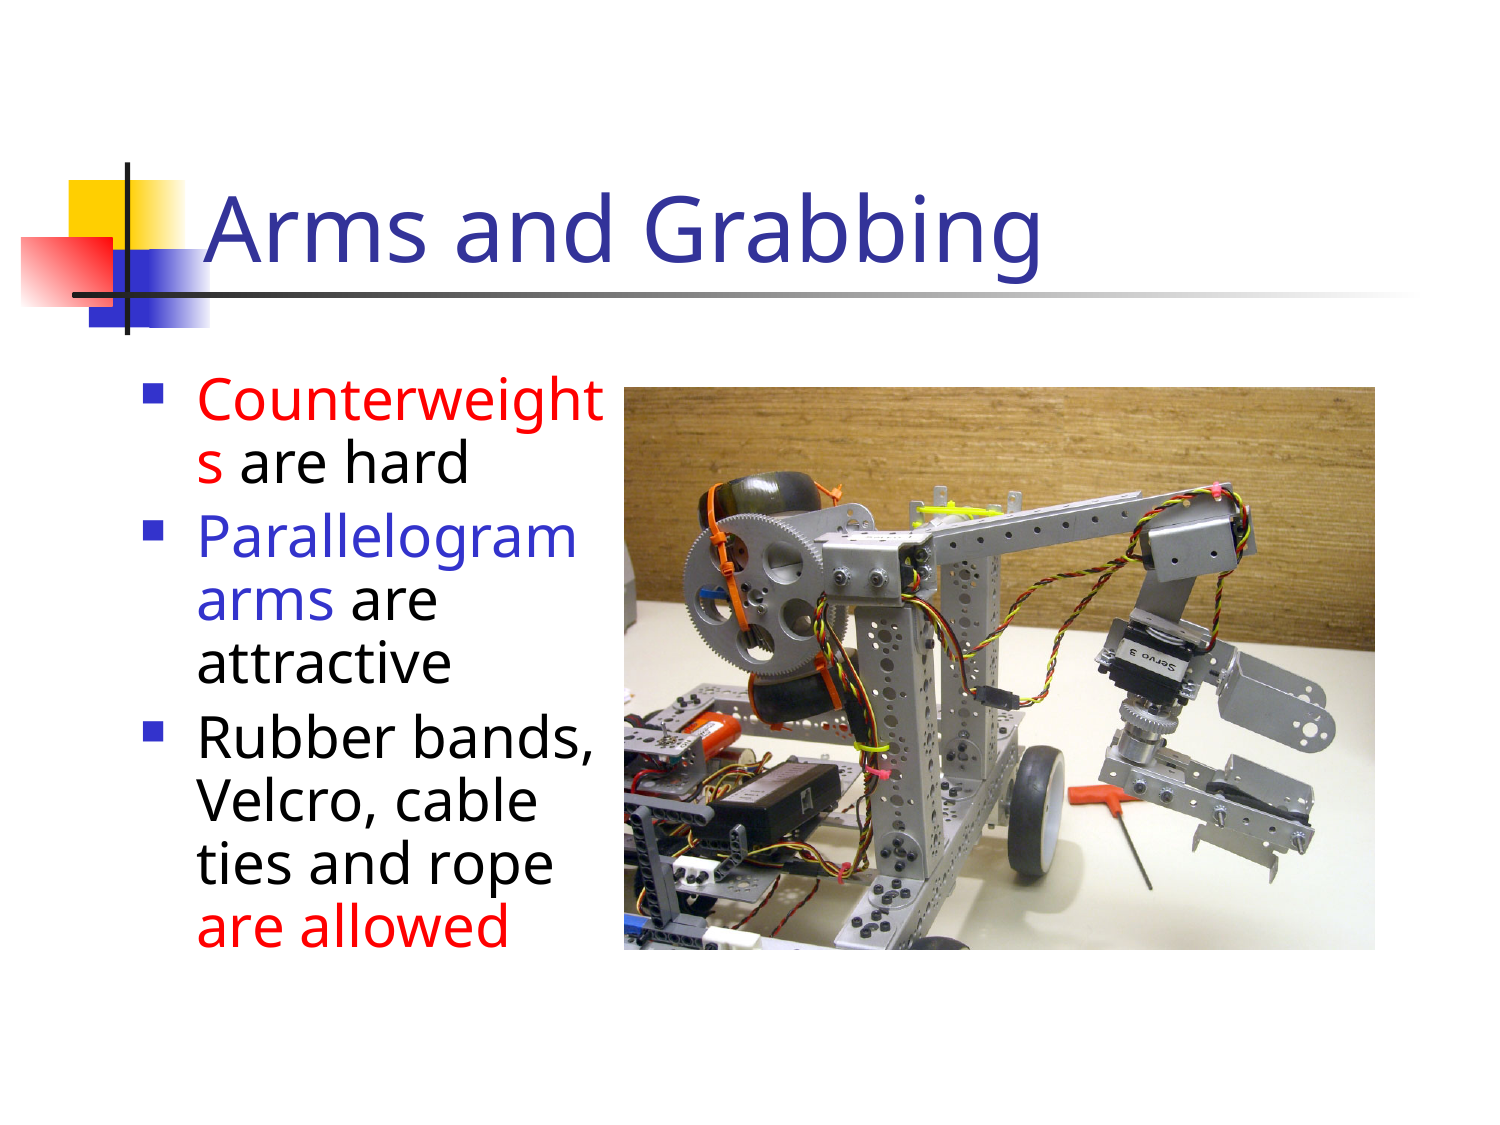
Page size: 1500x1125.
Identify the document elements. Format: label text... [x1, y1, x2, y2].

picture [624, 387, 1376, 951]
list Counterweights are hard Parallelogram arms are attractive Rubber bands, Velcro, cable ties and rope are allowed [124, 362, 638, 976]
title Arms and Grabbing [188, 101, 1468, 289]
